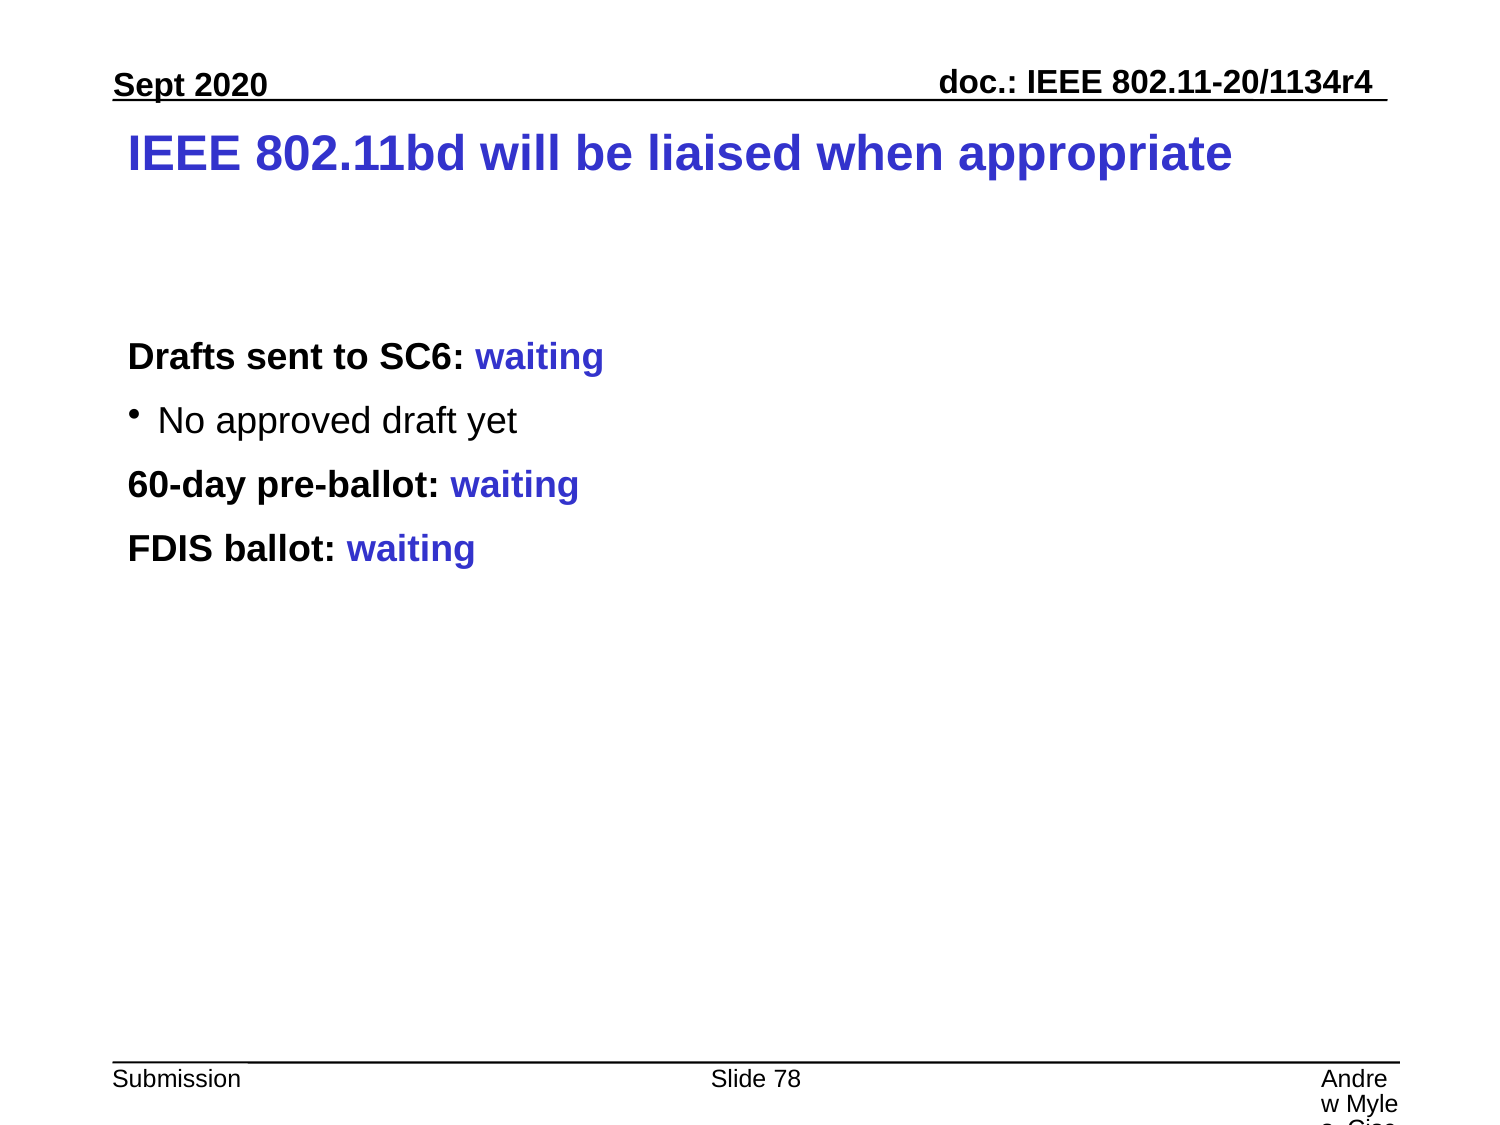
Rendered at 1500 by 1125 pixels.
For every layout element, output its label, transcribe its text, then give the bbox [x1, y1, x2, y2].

slide_number Slide 78 [709, 1061, 803, 1093]
footer Andrew Myles, Cisco [1320, 1061, 1402, 1093]
list Drafts sent to SC6: waiting No approved draft yet 60-day pre-ballot: waiting FDIS ballot: waiting [112, 324, 1388, 1000]
title IEEE 802.11bd will be liaised when appropriate [112, 112, 1388, 288]
